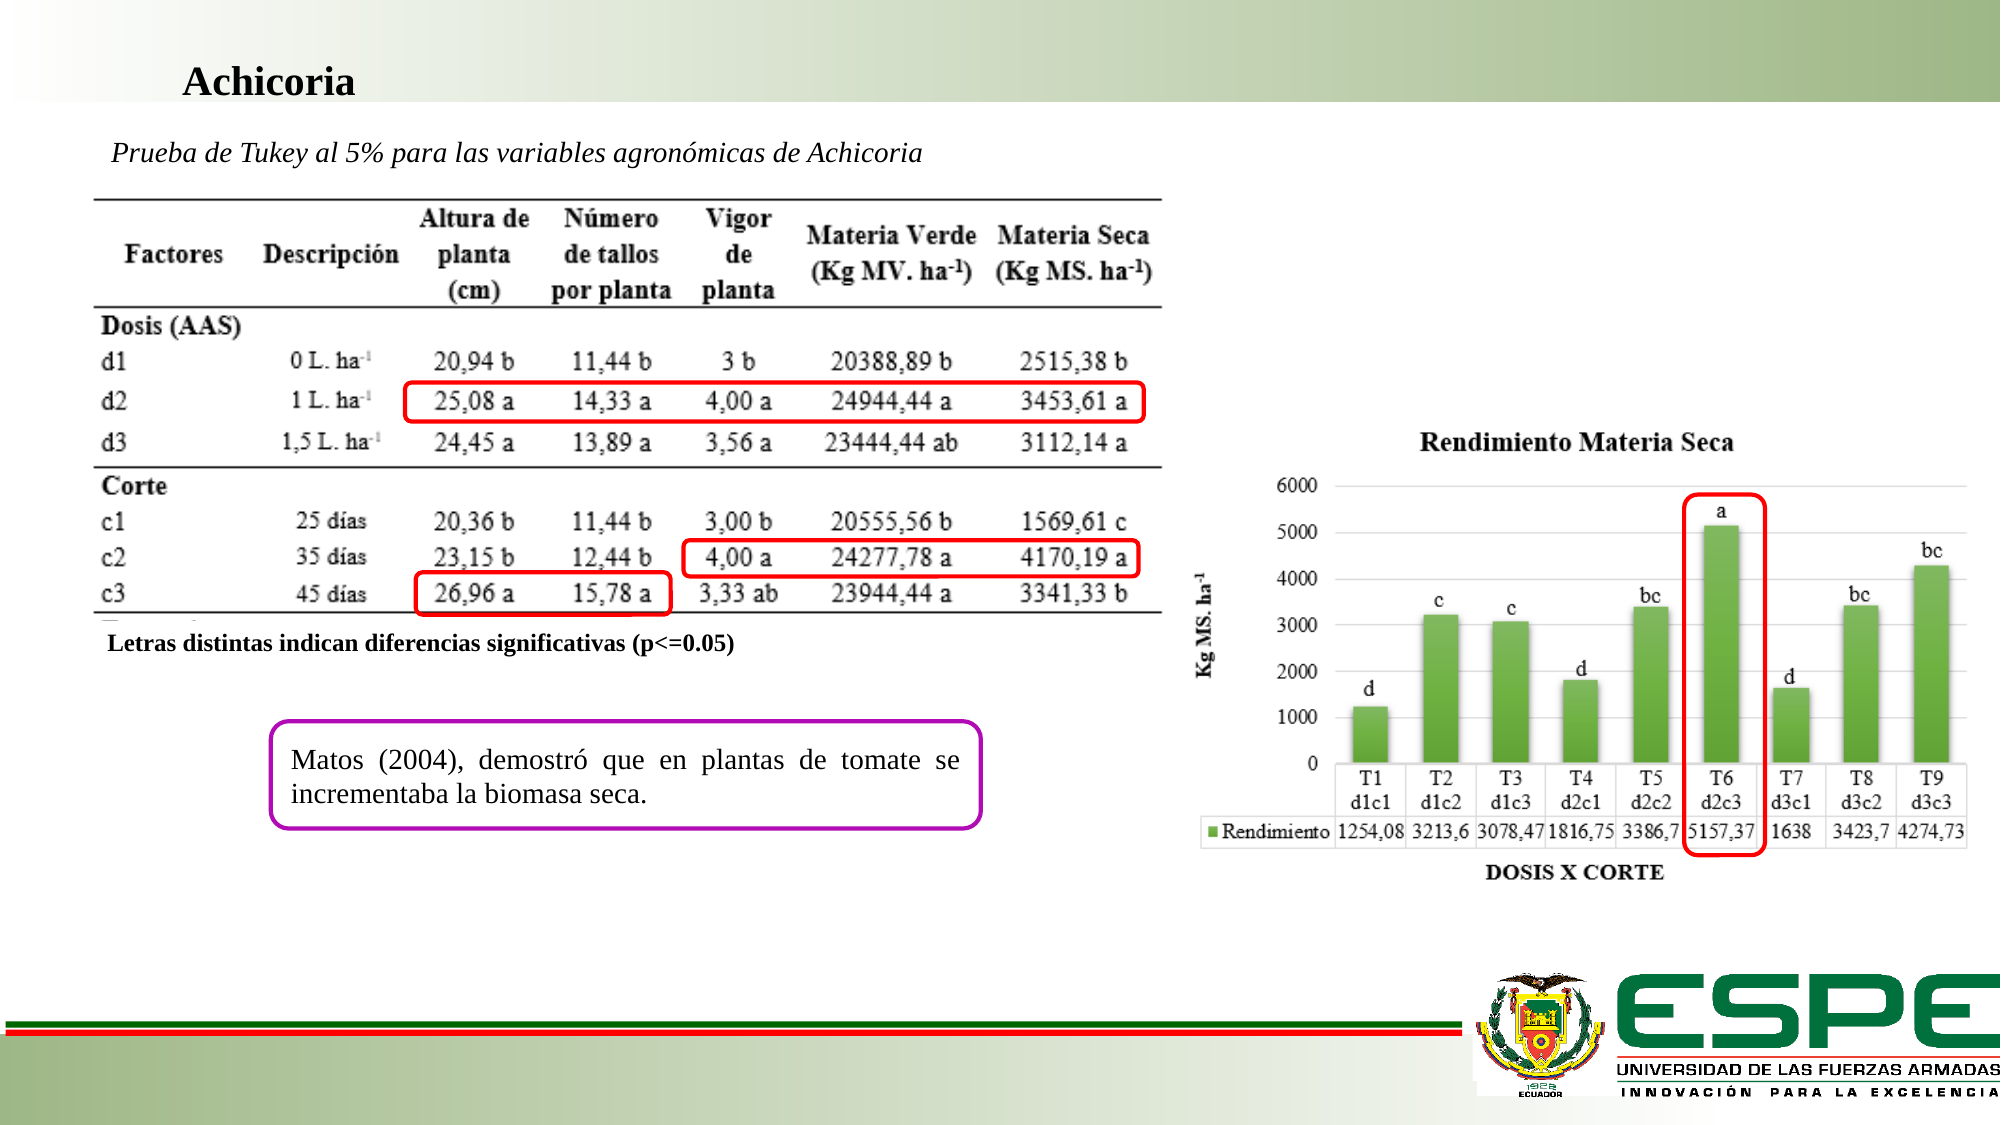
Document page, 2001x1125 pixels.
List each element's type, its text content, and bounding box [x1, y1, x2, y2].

text_box Matos (2004), demostró que en plantas de tomate se incrementaba la biomasa seca. [268, 719, 983, 831]
picture [1472, 973, 2000, 1097]
text_box Letras distintas indican diferencias significativas (p<=0.05) [92, 631, 911, 694]
picture [67, 187, 1977, 892]
text_box Achicoria [92, 45, 825, 111]
text_box Prueba de Tukey al 5% para las variables agronómicas de Achicoria [96, 126, 1212, 211]
